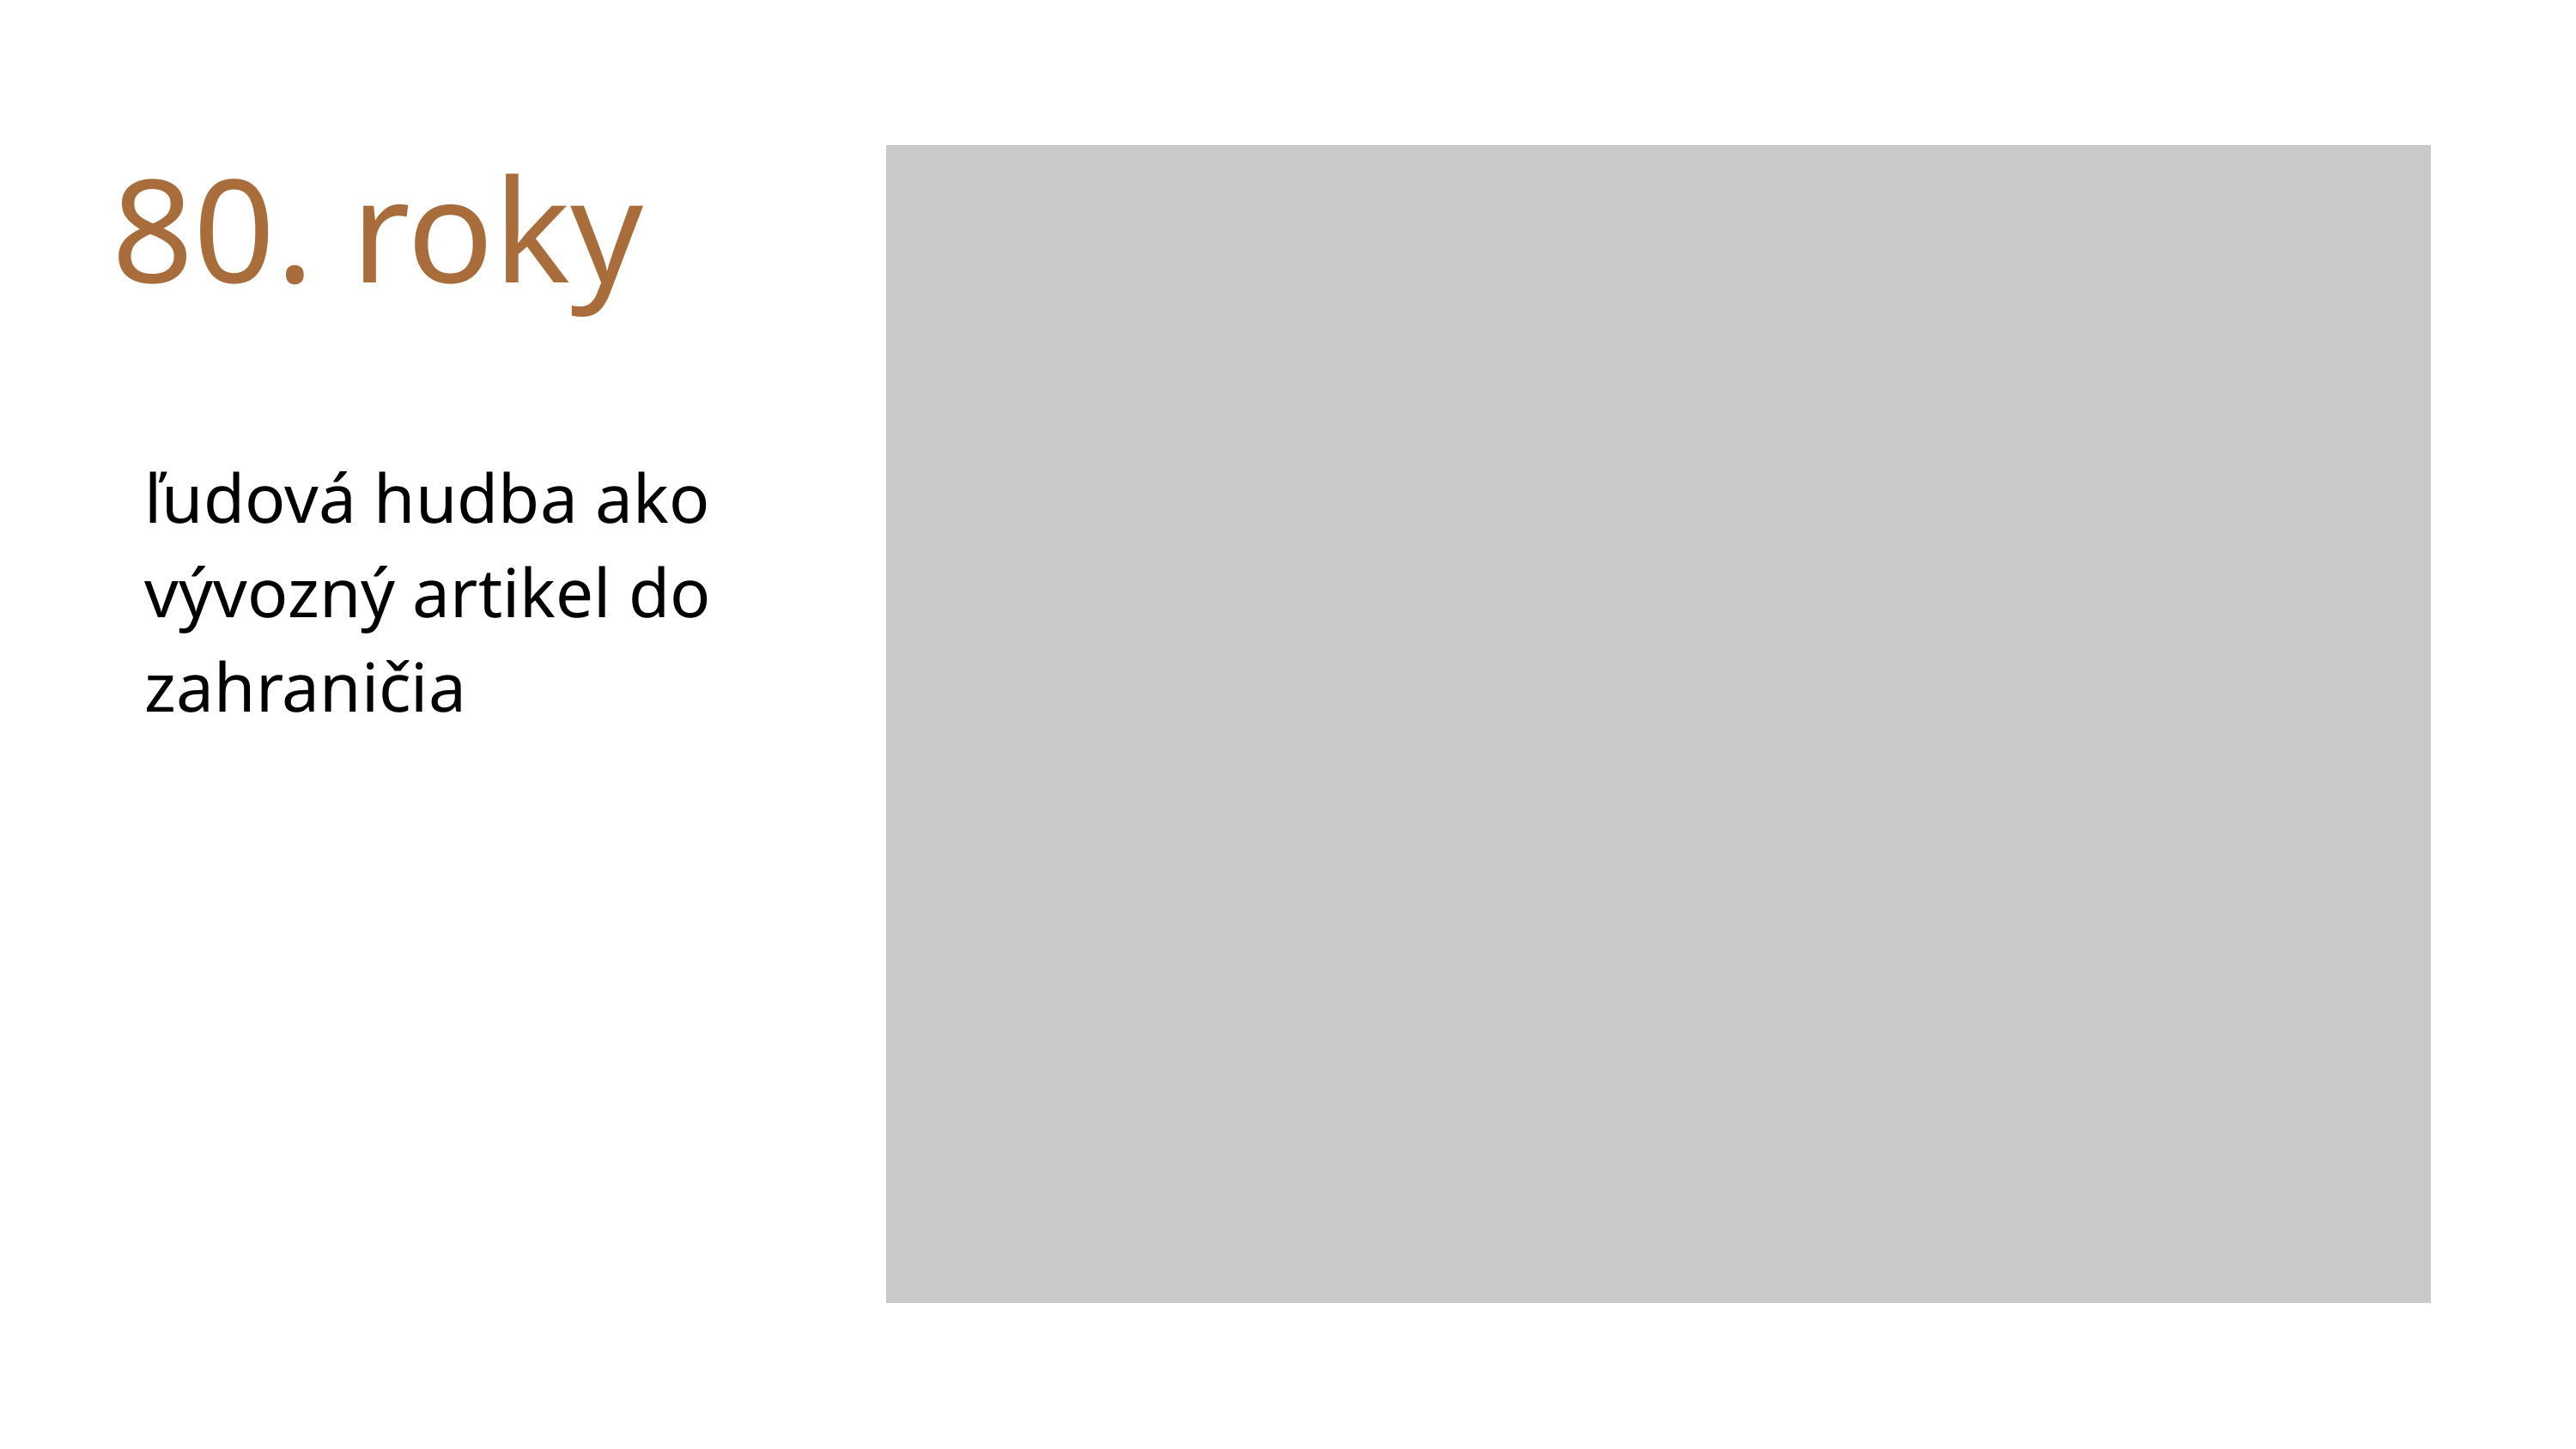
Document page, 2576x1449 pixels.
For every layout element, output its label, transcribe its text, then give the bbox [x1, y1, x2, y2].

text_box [884, 144, 2432, 1304]
text_box ľudová hudba ako vývozný artikel do zahraničia [144, 442, 786, 726]
text_box 80. roky [112, 154, 880, 470]
